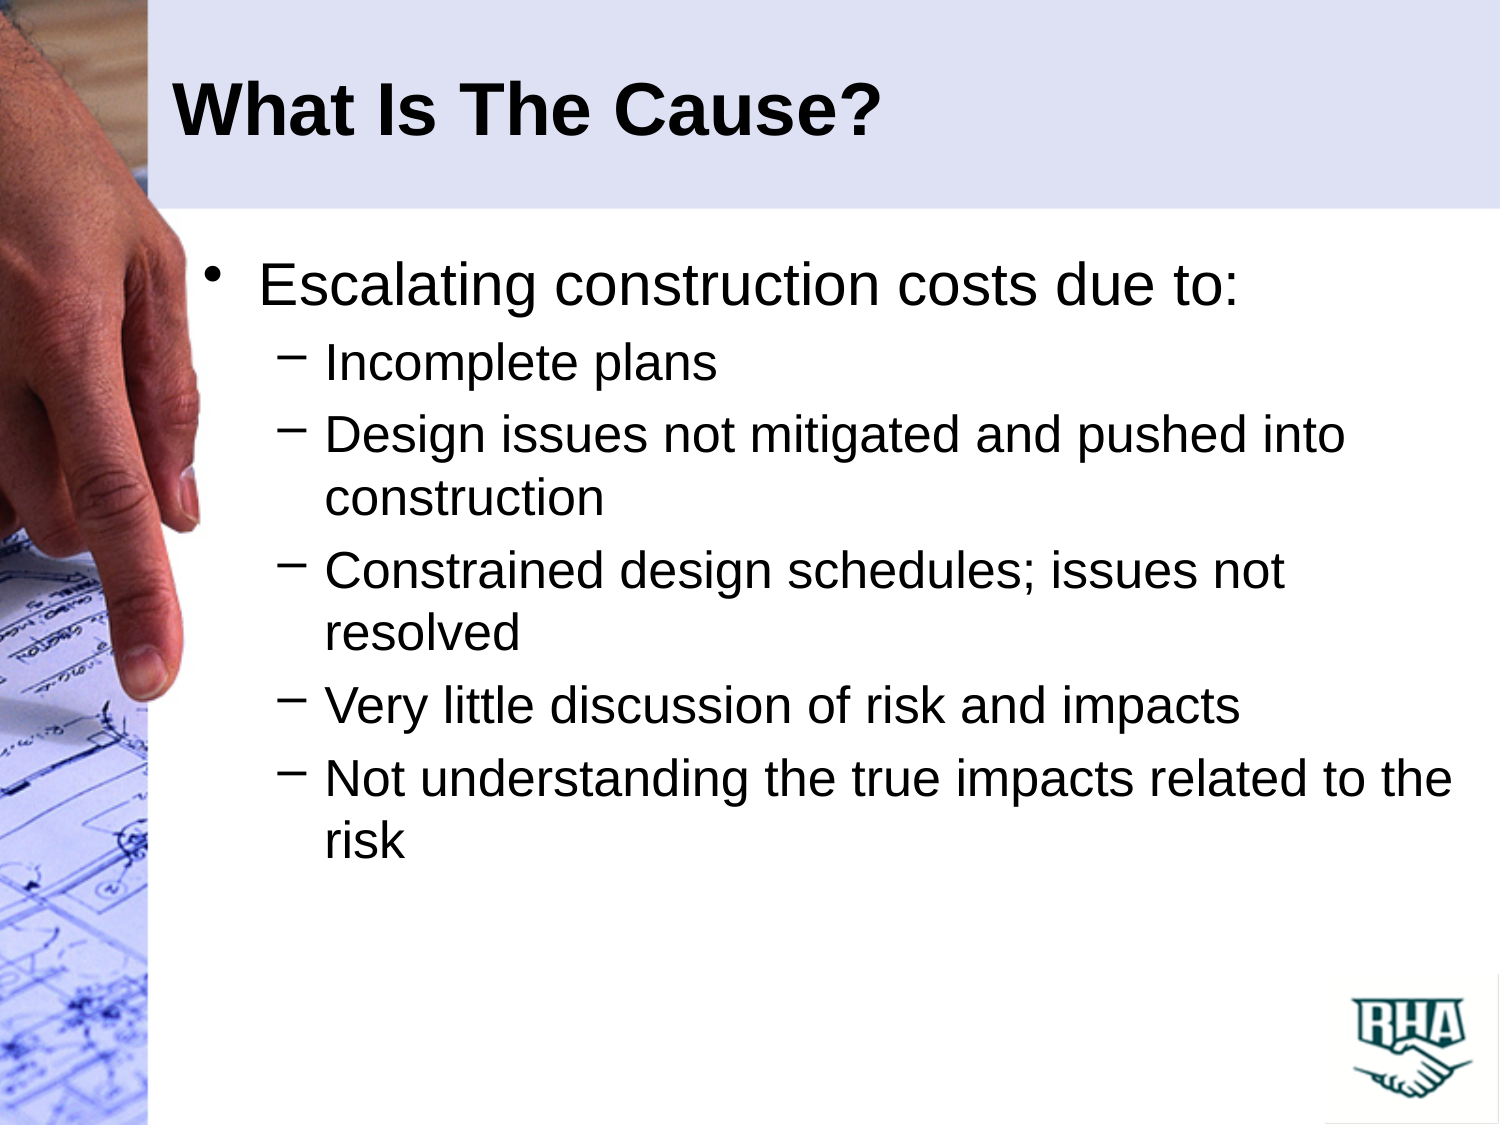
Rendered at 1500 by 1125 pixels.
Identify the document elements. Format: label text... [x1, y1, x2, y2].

list Escalating construction costs due to: Incomplete plans Design issues not mitigated and pushed into construction Constrained design schedules; issues not resolved Very little discussion of risk and impacts Not understanding the true impacts related to the risk [187, 237, 1472, 1017]
picture [0, 0, 1500, 1125]
title What Is The Cause? [157, 11, 1476, 199]
